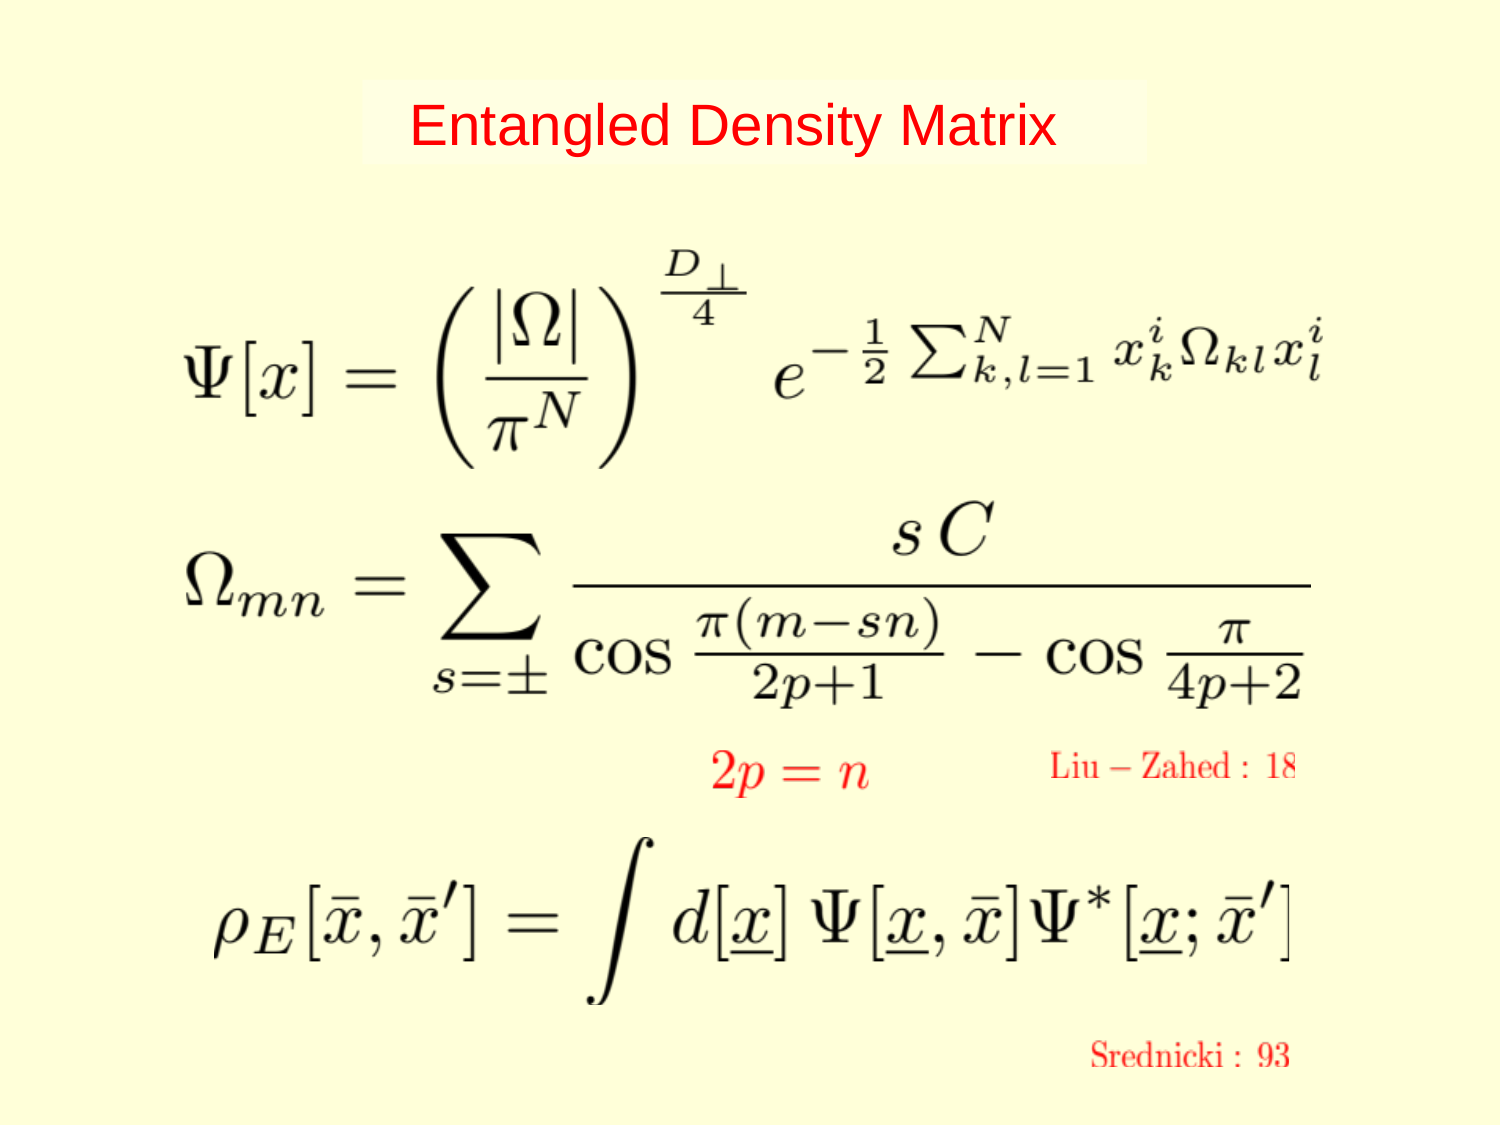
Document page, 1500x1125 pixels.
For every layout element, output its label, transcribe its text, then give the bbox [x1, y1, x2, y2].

text_box Entangled Density Matrix [362, 79, 1148, 165]
picture [1091, 1039, 1290, 1067]
picture [213, 837, 1290, 1005]
picture [1050, 749, 1296, 778]
picture [185, 499, 1312, 709]
picture [183, 249, 1324, 469]
picture [712, 749, 869, 799]
